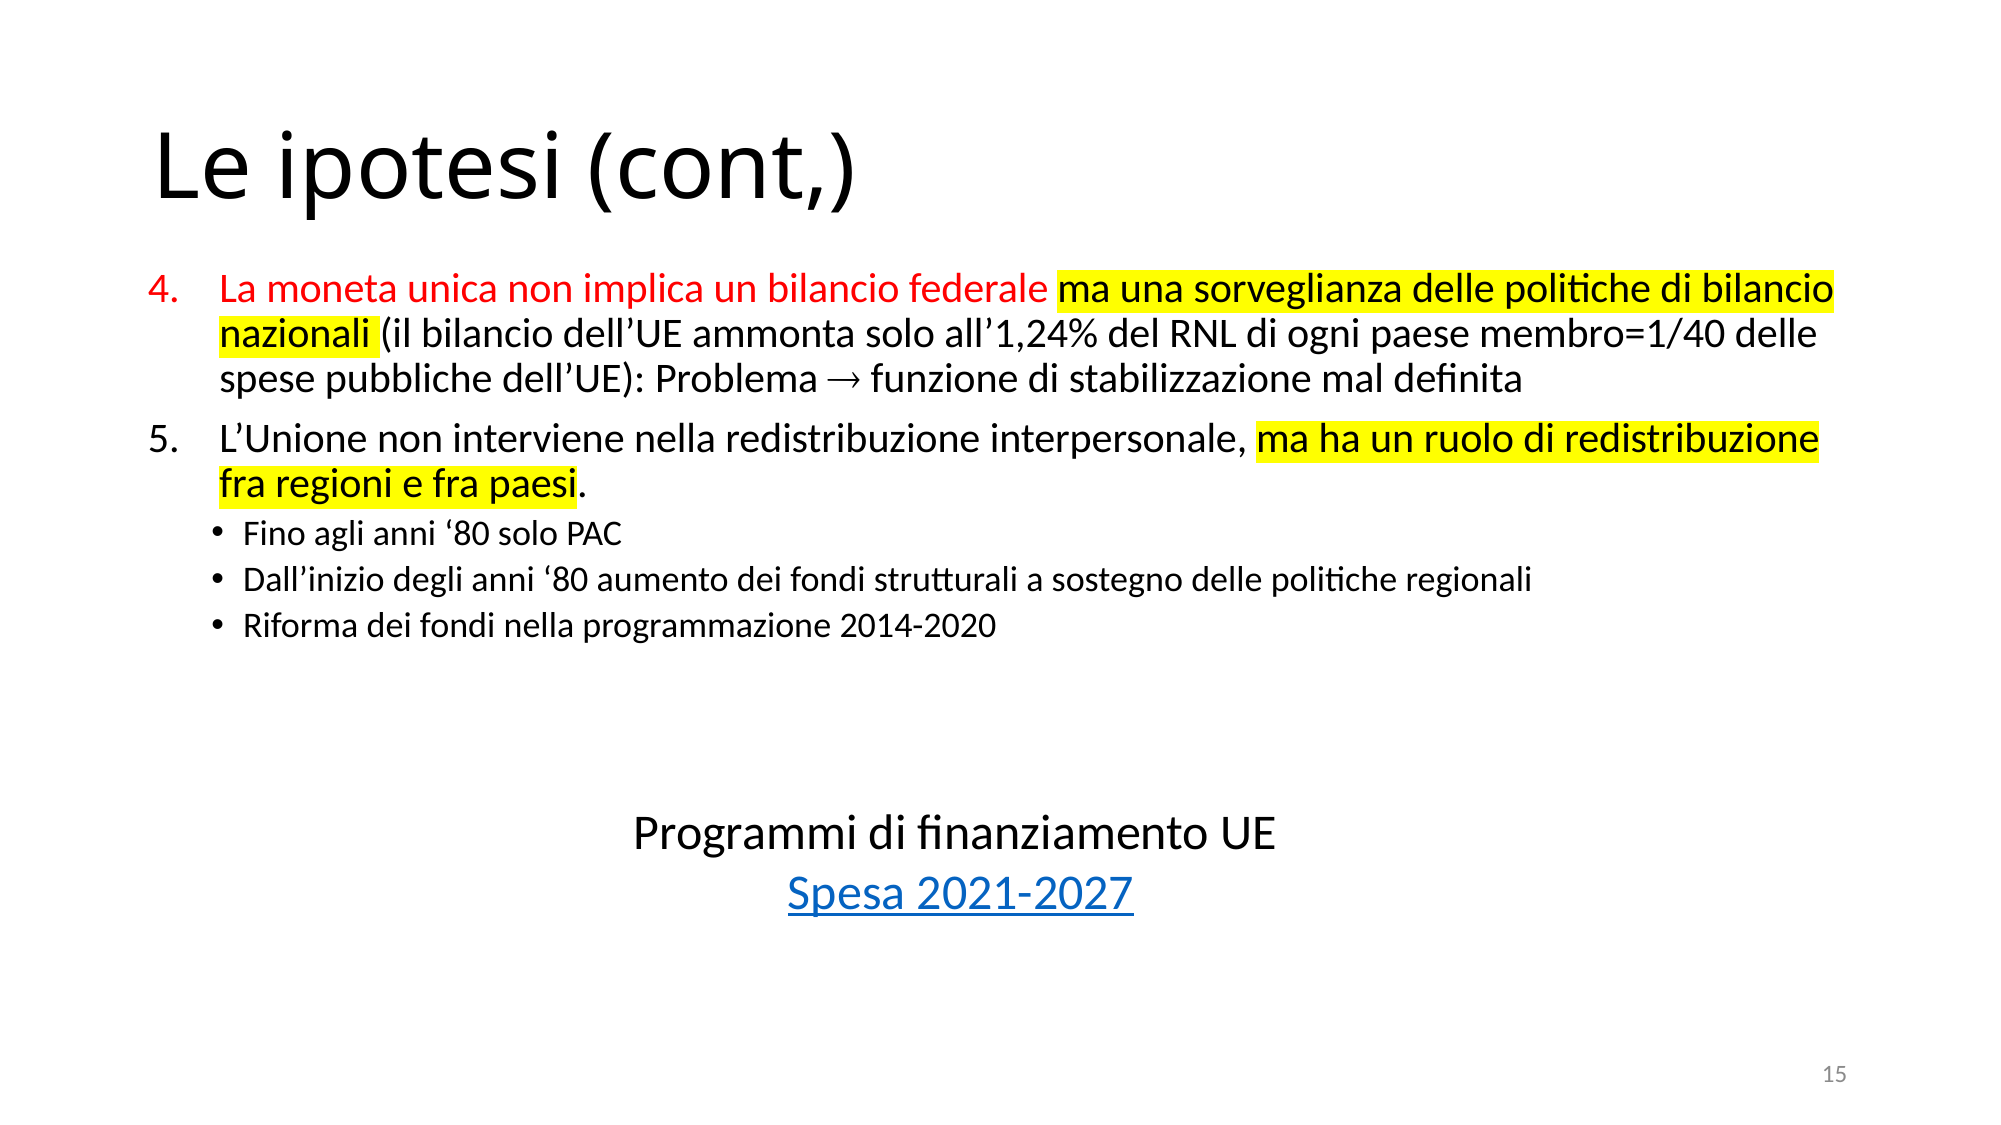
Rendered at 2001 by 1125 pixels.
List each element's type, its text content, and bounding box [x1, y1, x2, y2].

list La moneta unica non implica un bilancio federale ma una sorveglianza delle politiche di bilancio nazionali (il bilancio dell’UE ammonta solo all’1,24% del RNL di ogni paese membro=1/40 delle spese pubbliche dell’UE): Problema  funzione di stabilizzazione mal definita L’Unione non interviene nella redistribuzione interpersonale, ma ha un ruolo di redistribuzione fra regioni e fra paesi. Fino agli anni ‘80 solo PAC Dall’inizio degli anni ‘80 aumento dei fondi strutturali a sostegno delle politiche regionali Riforma dei fondi nella programmazione 2014-2020 [132, 258, 1868, 703]
slide_number 15 [1412, 1042, 1863, 1103]
title Le ipotesi (cont,) [137, 59, 1863, 258]
text_box Programmi di finanziamento UE Spesa 2021-2027 [572, 791, 1350, 927]
